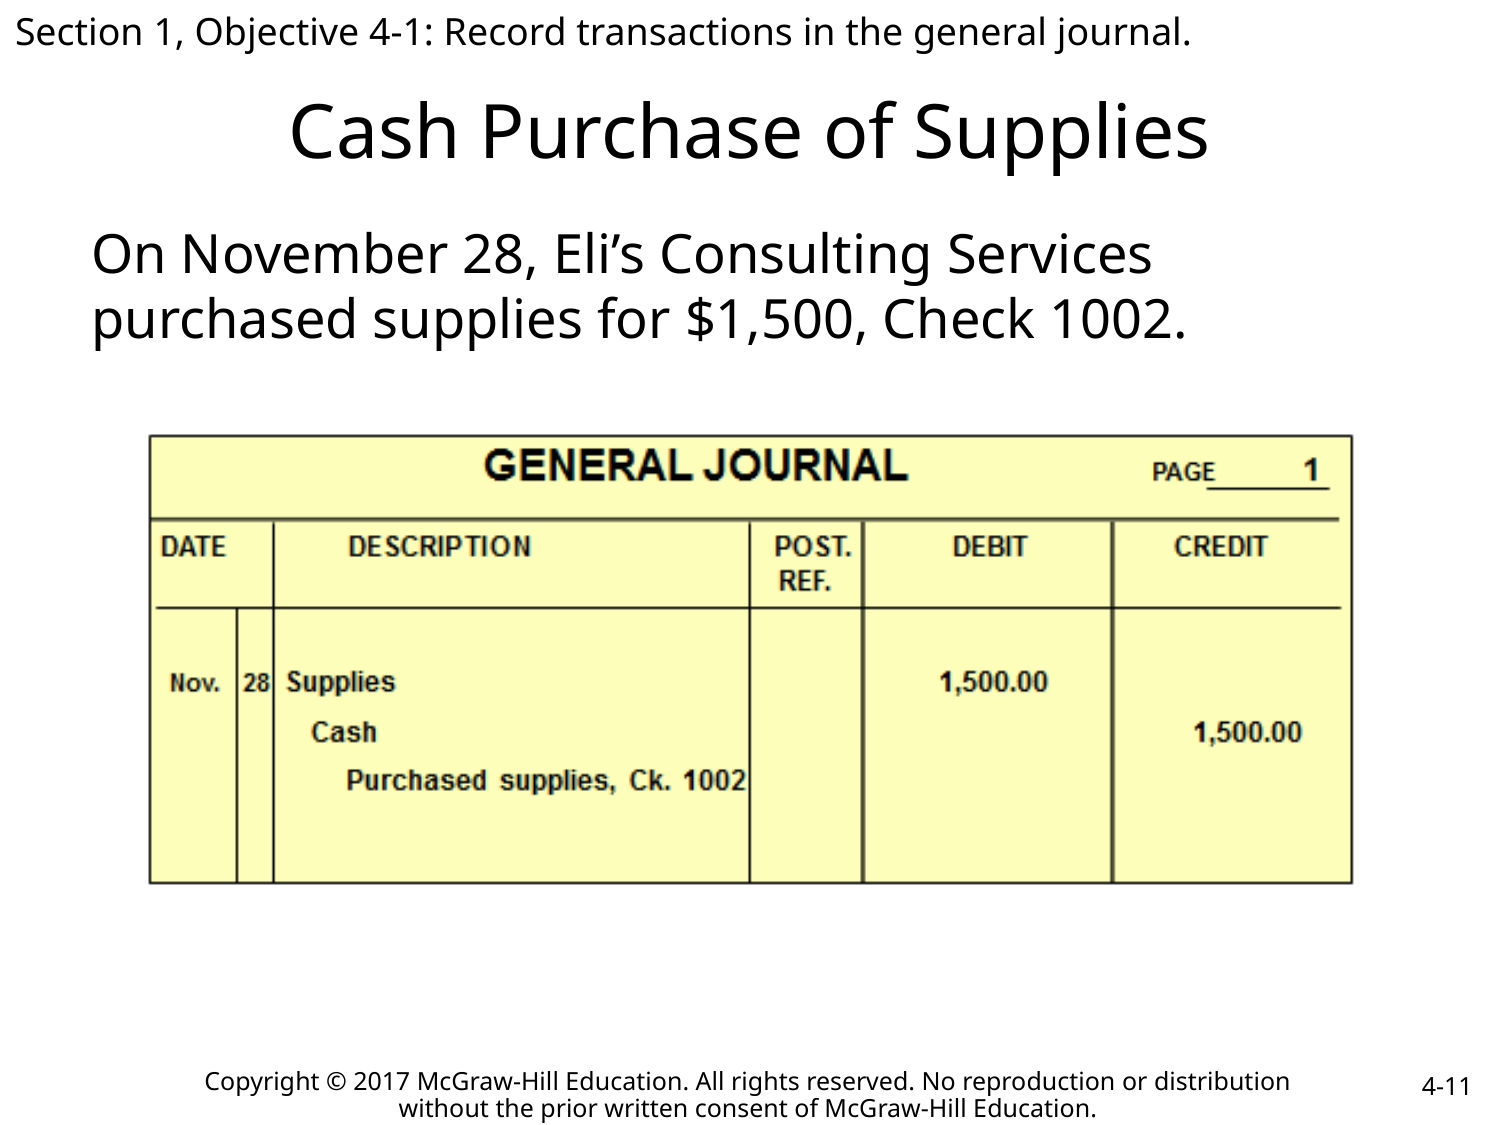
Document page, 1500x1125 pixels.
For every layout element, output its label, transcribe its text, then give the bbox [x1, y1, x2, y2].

list Section 1, Objective 4-1: Record transactions in the general journal. [0, 0, 1500, 68]
title Cash Purchase of Supplies [0, 68, 1500, 188]
list On November 28, Eli’s Consulting Services purchased supplies for $1,500, Check 1002. [76, 211, 1413, 375]
picture [138, 424, 1365, 894]
